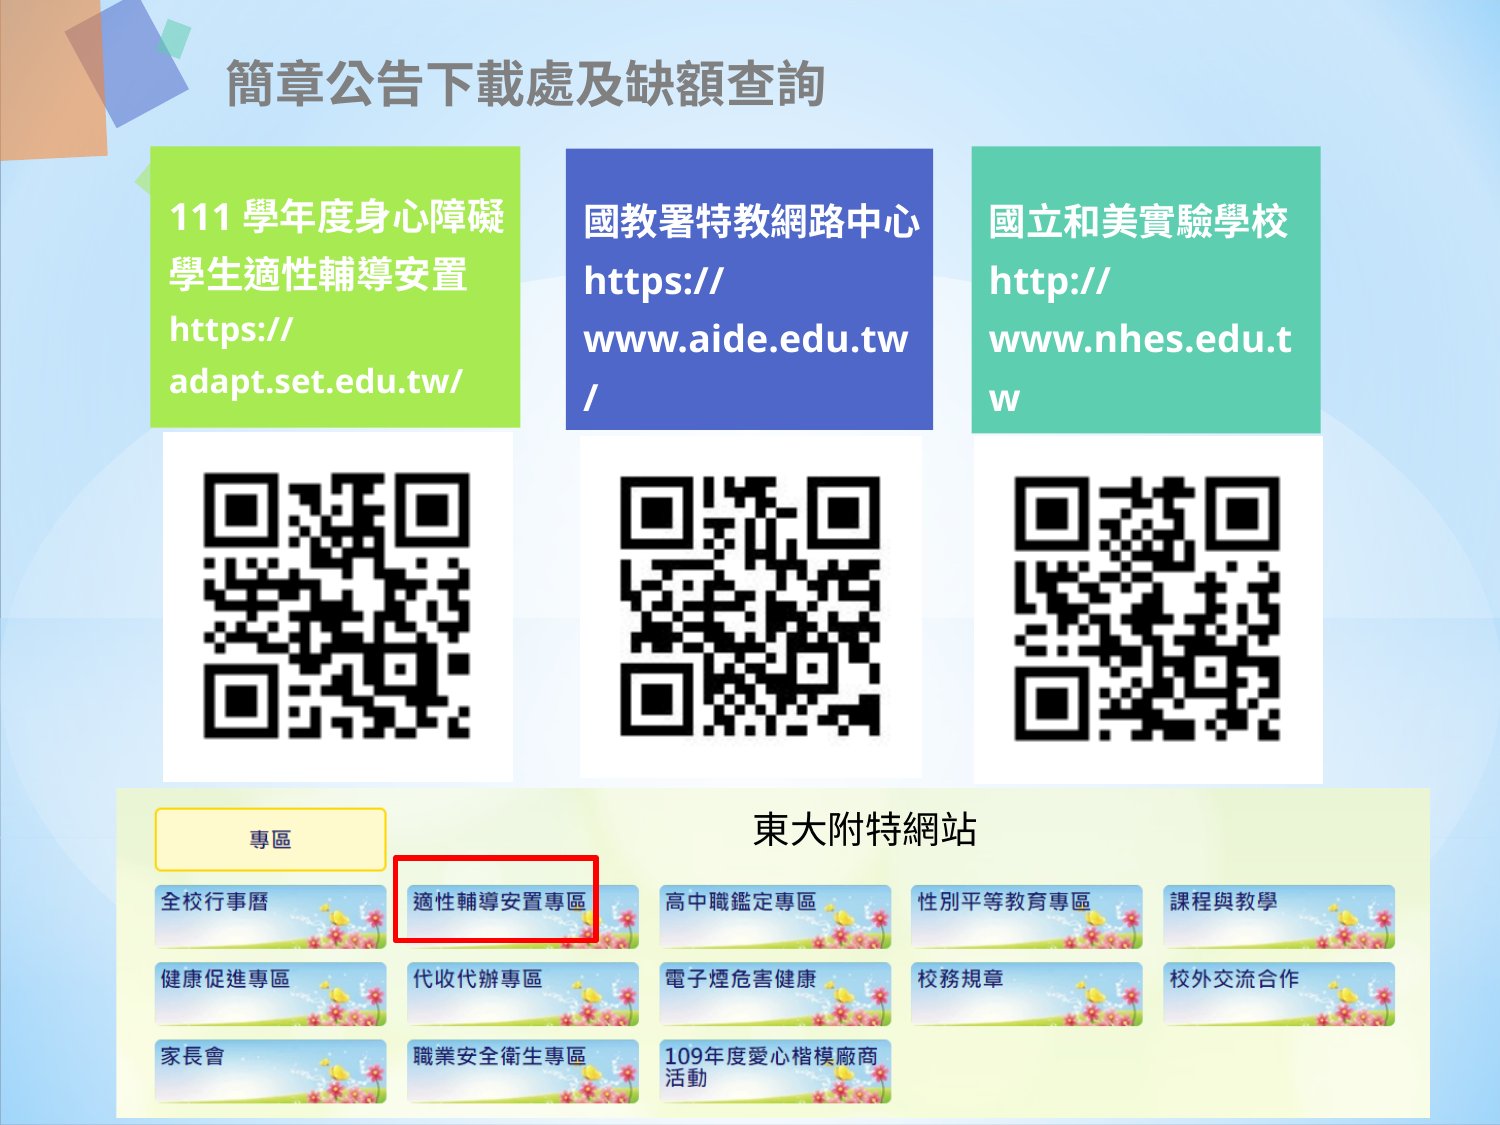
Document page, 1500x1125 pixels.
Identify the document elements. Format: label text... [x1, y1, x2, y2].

text_box 111學年度身心障礙學生適性輔導安置 https://adapt.set.edu.tw/ [153, 171, 523, 408]
picture [116, 788, 1431, 1118]
text_box 國教署特教網路中心https://www.aide.edu.tw/ [568, 177, 938, 427]
picture [163, 432, 513, 782]
text_box [149, 145, 522, 429]
text_box [970, 145, 1322, 435]
picture [580, 435, 923, 778]
list 簡章公告下載處及缺額查詢 [210, 38, 901, 127]
text_box 國立和美實驗學校 http:// www.nhes.edu.tw [973, 177, 1325, 427]
picture [974, 435, 1323, 784]
text_box [565, 147, 934, 431]
